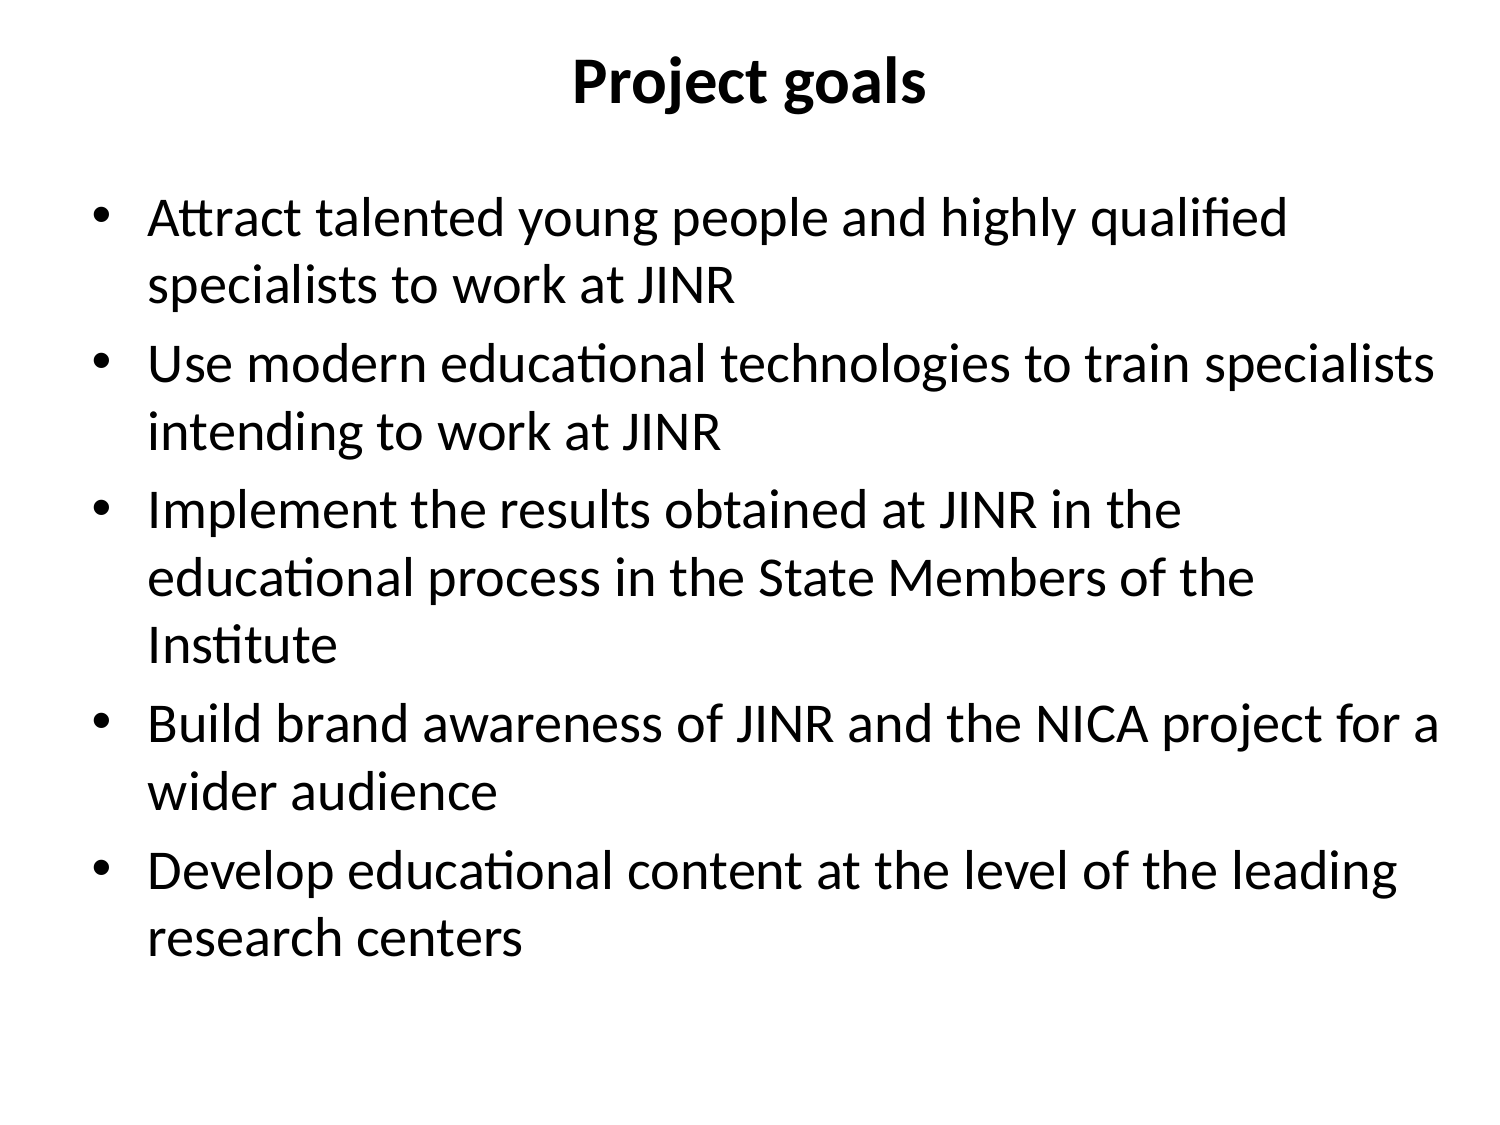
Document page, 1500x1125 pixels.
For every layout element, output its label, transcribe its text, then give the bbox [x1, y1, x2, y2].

title Project goals [99, 0, 1401, 159]
list Attract talented young people and highly qualified specialists to work at JINR Use modern educational technologies to train specialists intending to work at JINR Implement the results obtained at JINR in the educational process in the State Members of the Institute Build brand awareness of JINR and the NICA project for a wider audience Develop educational content at the level of the leading research centers [76, 172, 1471, 1083]
